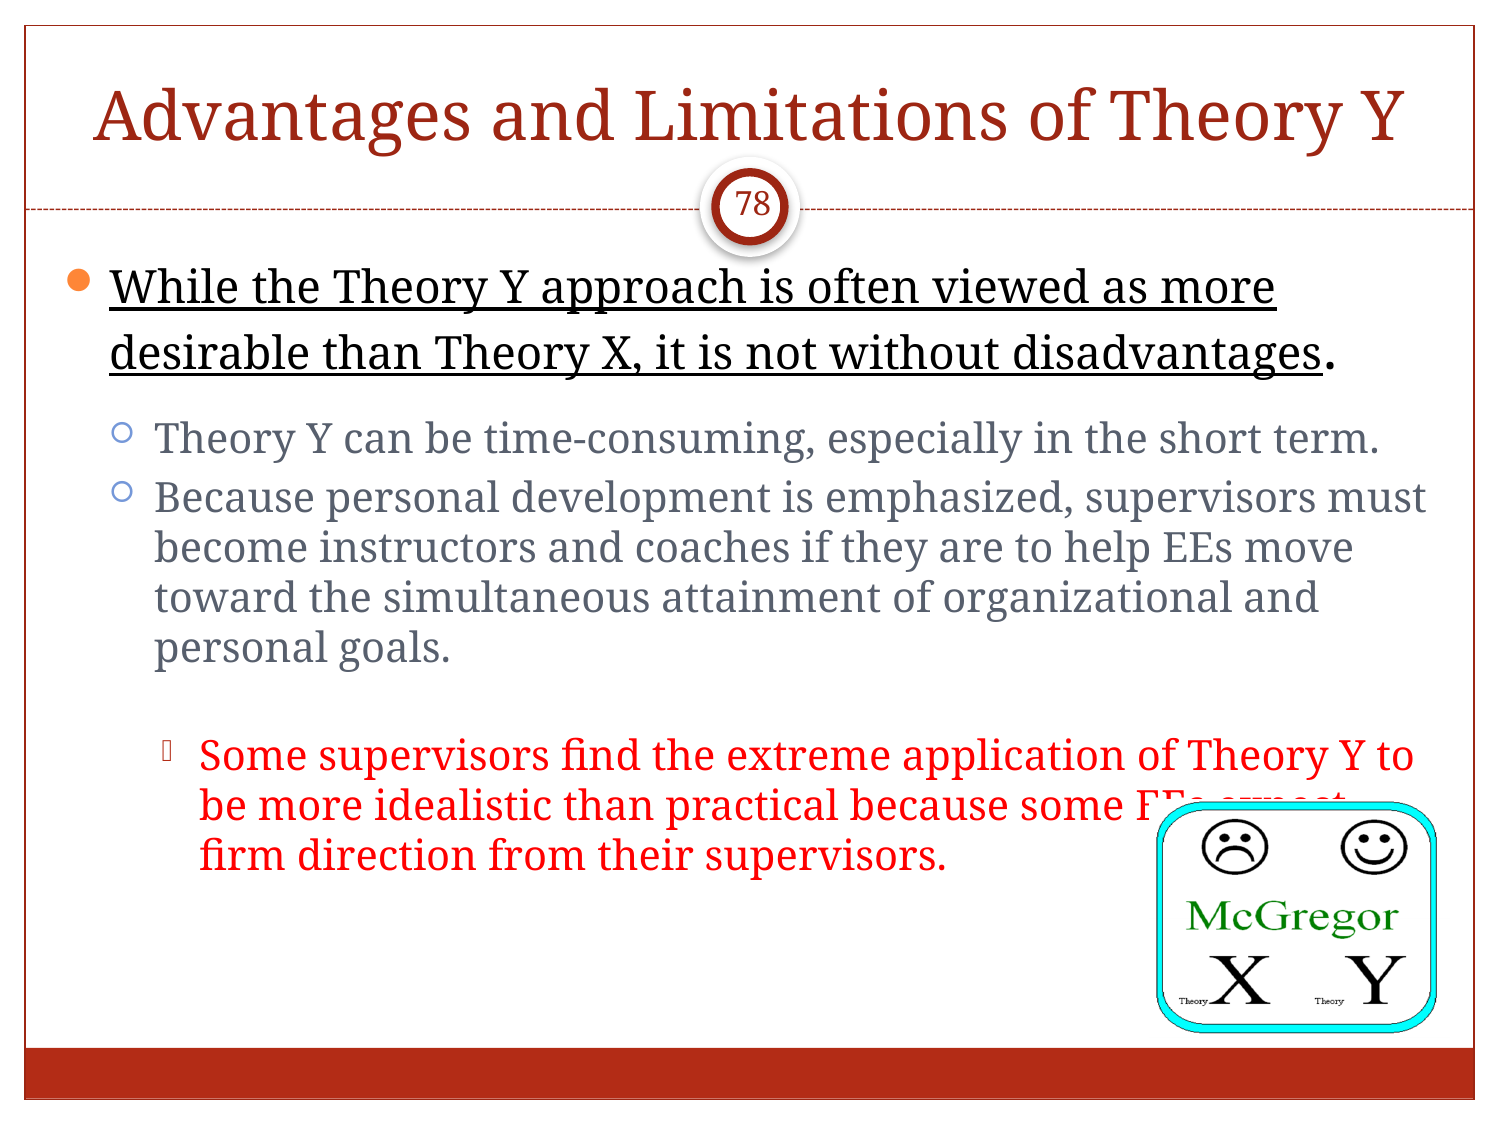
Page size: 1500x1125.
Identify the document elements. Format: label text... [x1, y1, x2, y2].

picture [1149, 799, 1450, 1038]
slide_number 78 [715, 168, 791, 241]
list While the Theory Y approach is often viewed as more desirable than Theory X, it is not without disadvantages. Theory Y can be time-consuming, especially in the short term. Because personal development is emphasized, supervisors must become instructors and coaches if they are to help EEs move toward the simultaneous attainment of organizational and personal goals. Some supervisors find the extreme application of Theory Y to be more idealistic than practical because some EEs expect firm direction from their supervisors. [49, 250, 1445, 1001]
title Advantages and Limitations of Theory Y [49, 37, 1450, 162]
